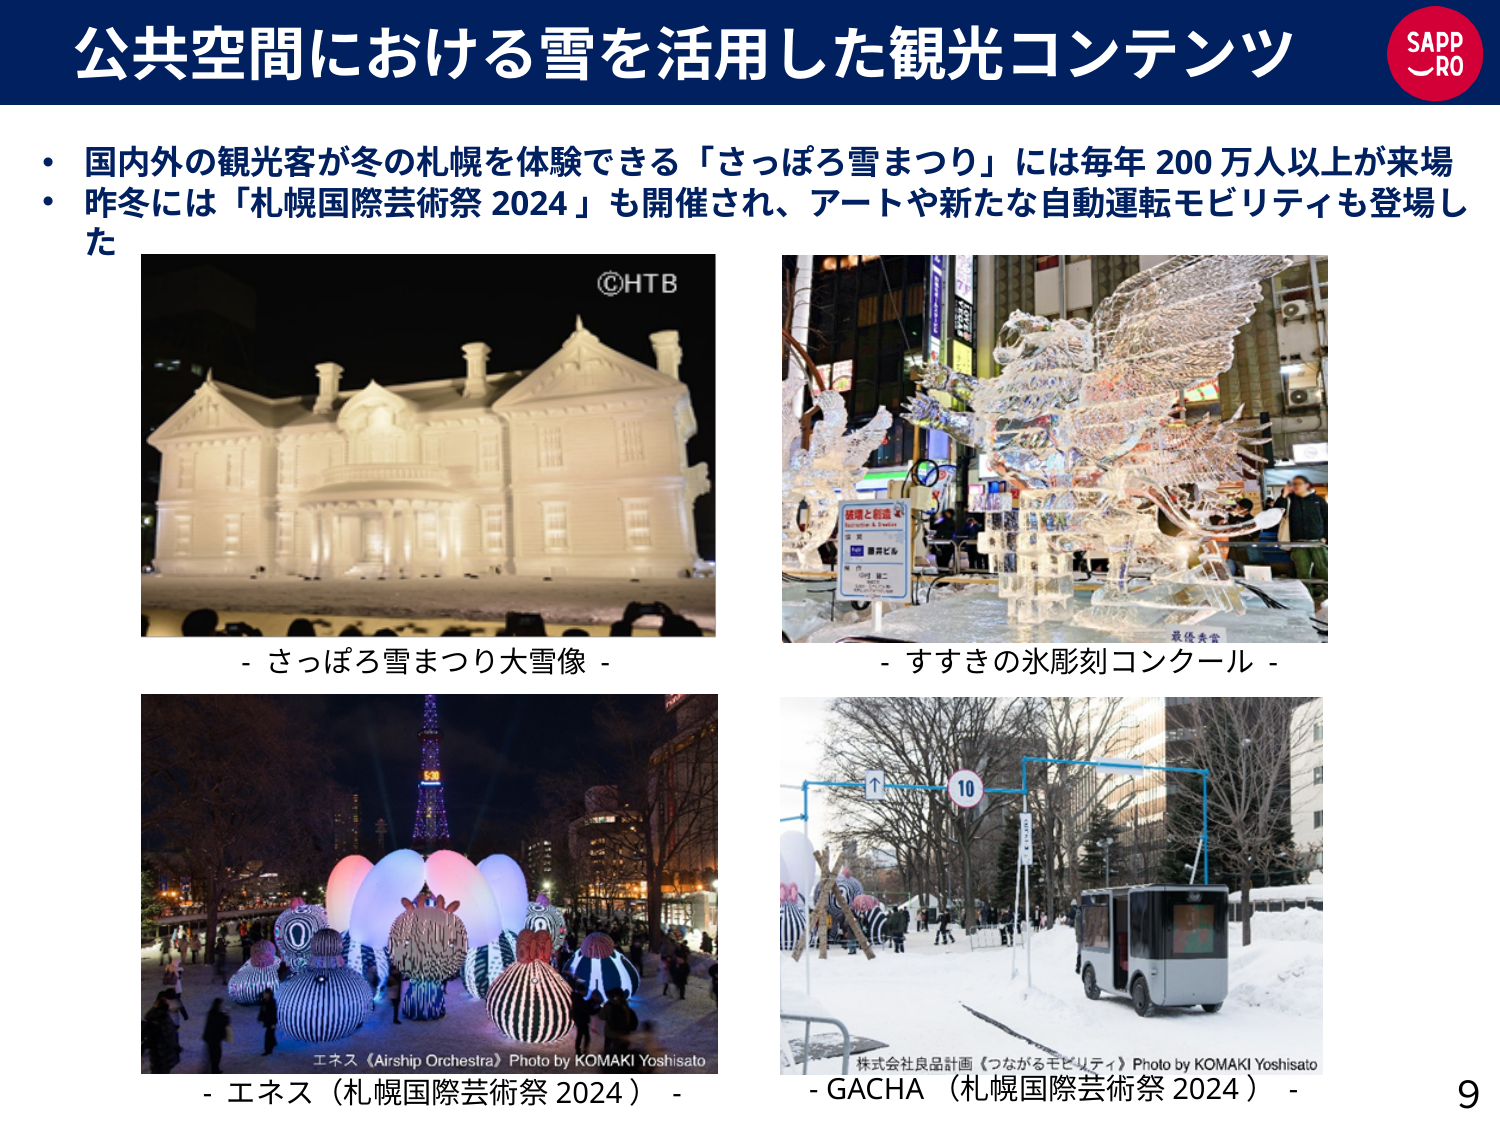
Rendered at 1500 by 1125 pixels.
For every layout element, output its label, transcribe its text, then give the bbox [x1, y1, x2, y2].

picture [1387, 5, 1483, 101]
text_box 国内外の観光客が冬の札幌を体験できる「さっぽろ雪まつり」には毎年200万人以上が来場 昨冬には「札幌国際芸術祭2024」も開催され、アートや新たな自動運転モビリティも登場した [27, 134, 1500, 269]
picture [141, 694, 718, 1074]
text_box 公共空間における雪を活用した観光コンテンツ [0, 0, 1500, 106]
text_box - すすきの氷彫刻コンクール - [865, 643, 1301, 686]
picture [141, 254, 718, 642]
text_box ９ [1435, 1063, 1500, 1124]
text_box - さっぽろ雪まつり大雪像 - [226, 642, 633, 686]
picture [782, 254, 1328, 643]
picture [780, 697, 1323, 1075]
text_box - エネス（札幌国際芸術祭2024） - [188, 1074, 705, 1118]
text_box - GACHA（札幌国際芸術祭2024） - [794, 1075, 1322, 1113]
